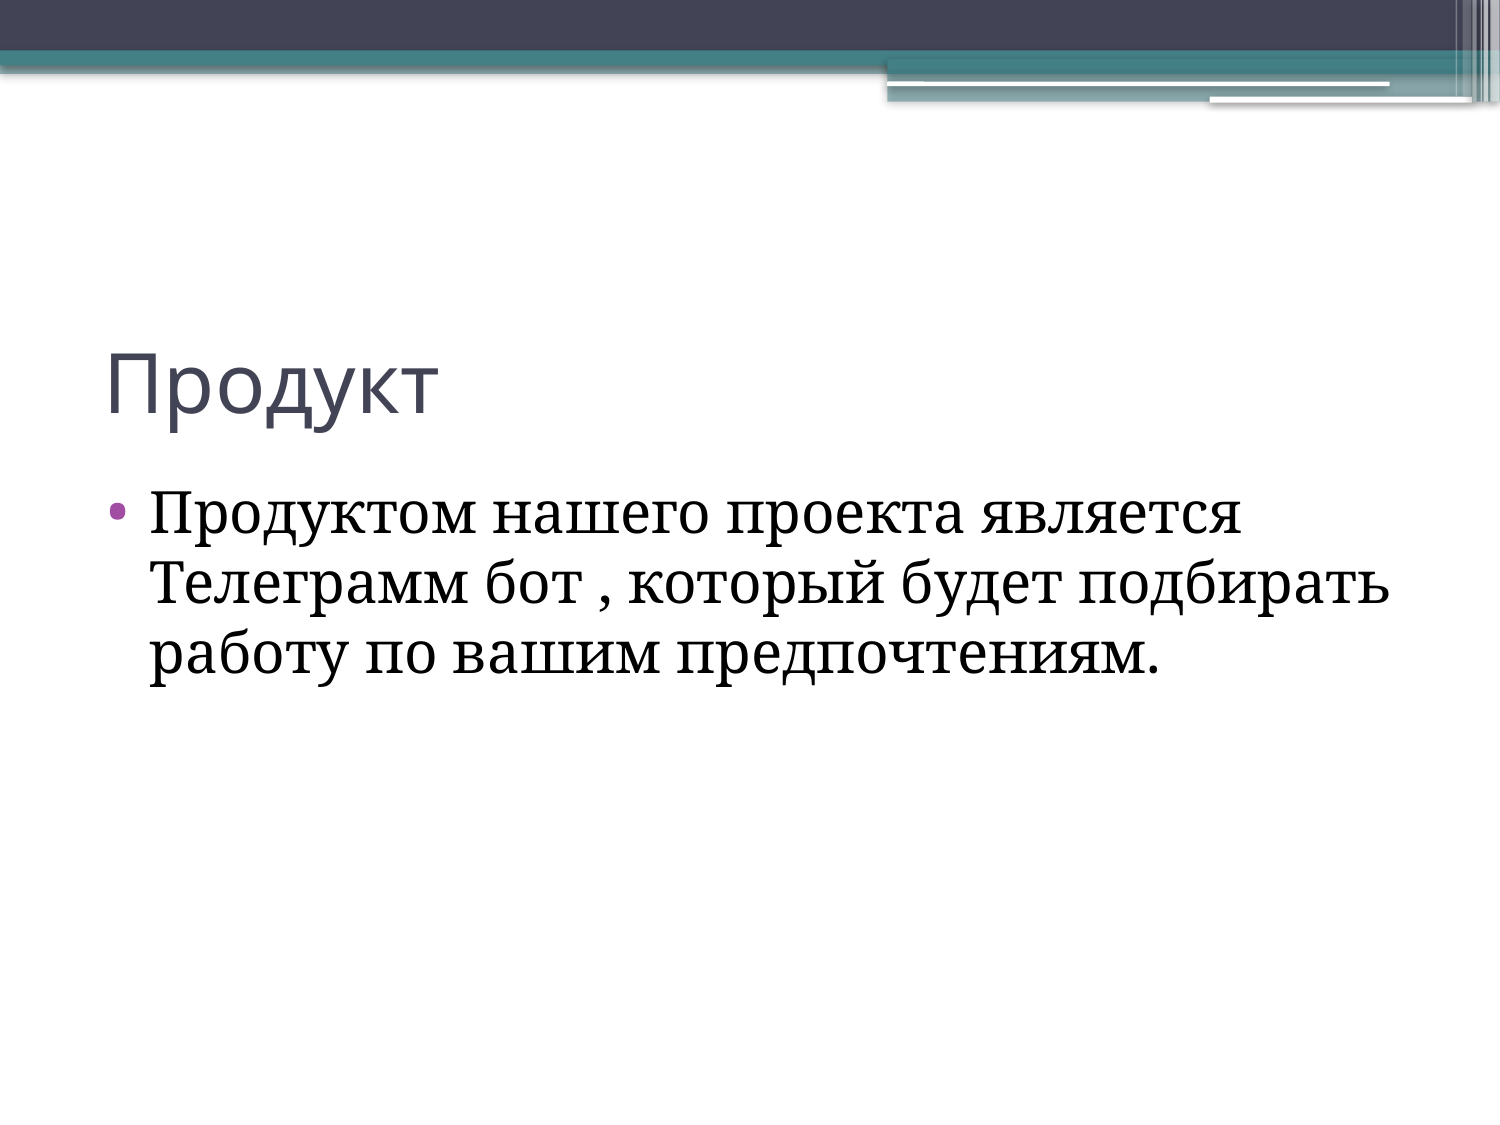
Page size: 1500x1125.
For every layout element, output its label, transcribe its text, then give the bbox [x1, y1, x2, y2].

title Продукт [88, 292, 1439, 468]
list Продуктом нашего проекта является Телеграмм бот , который будет подбирать работу по вашим предпочтениям. [75, 468, 1425, 1125]
